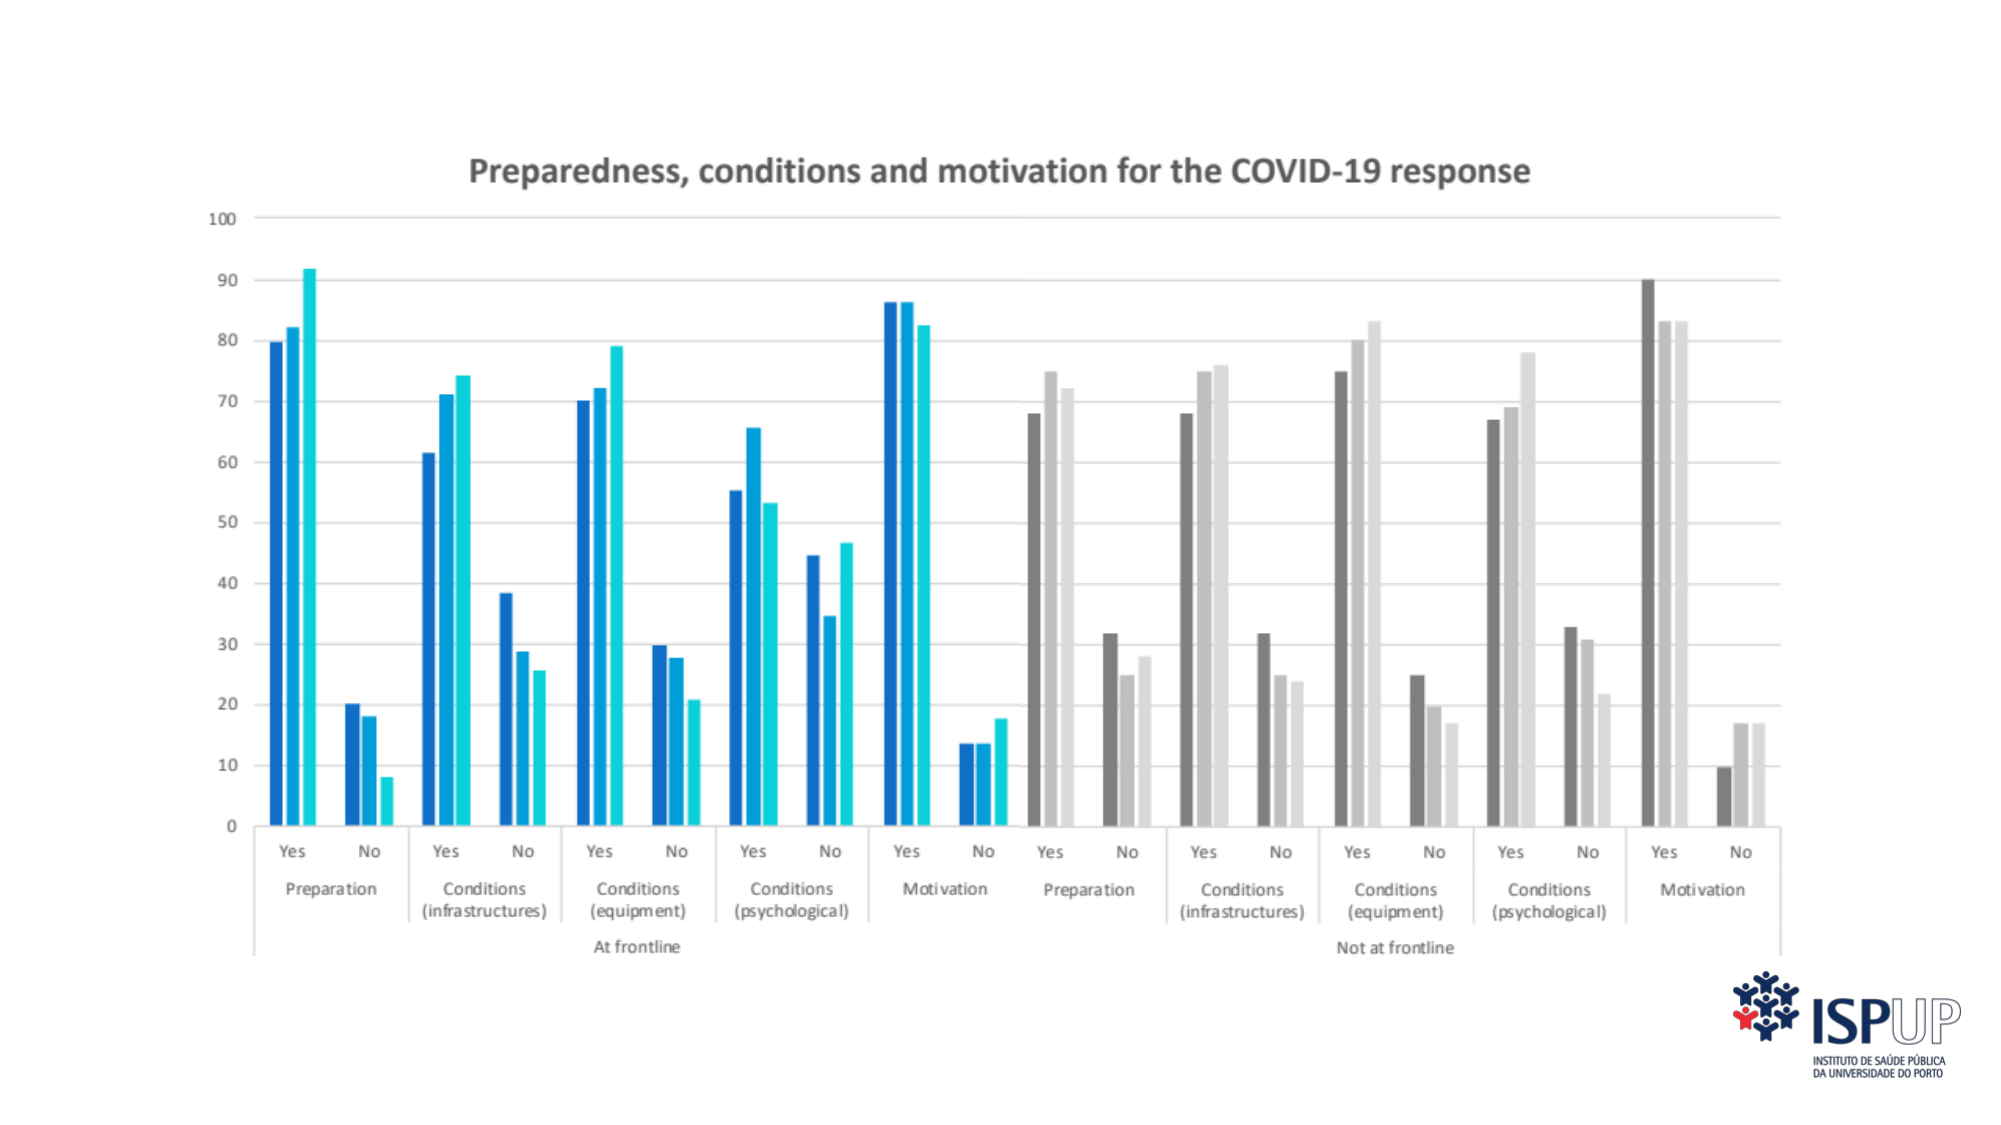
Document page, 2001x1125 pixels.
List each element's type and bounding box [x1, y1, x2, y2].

picture [209, 144, 1974, 1105]
